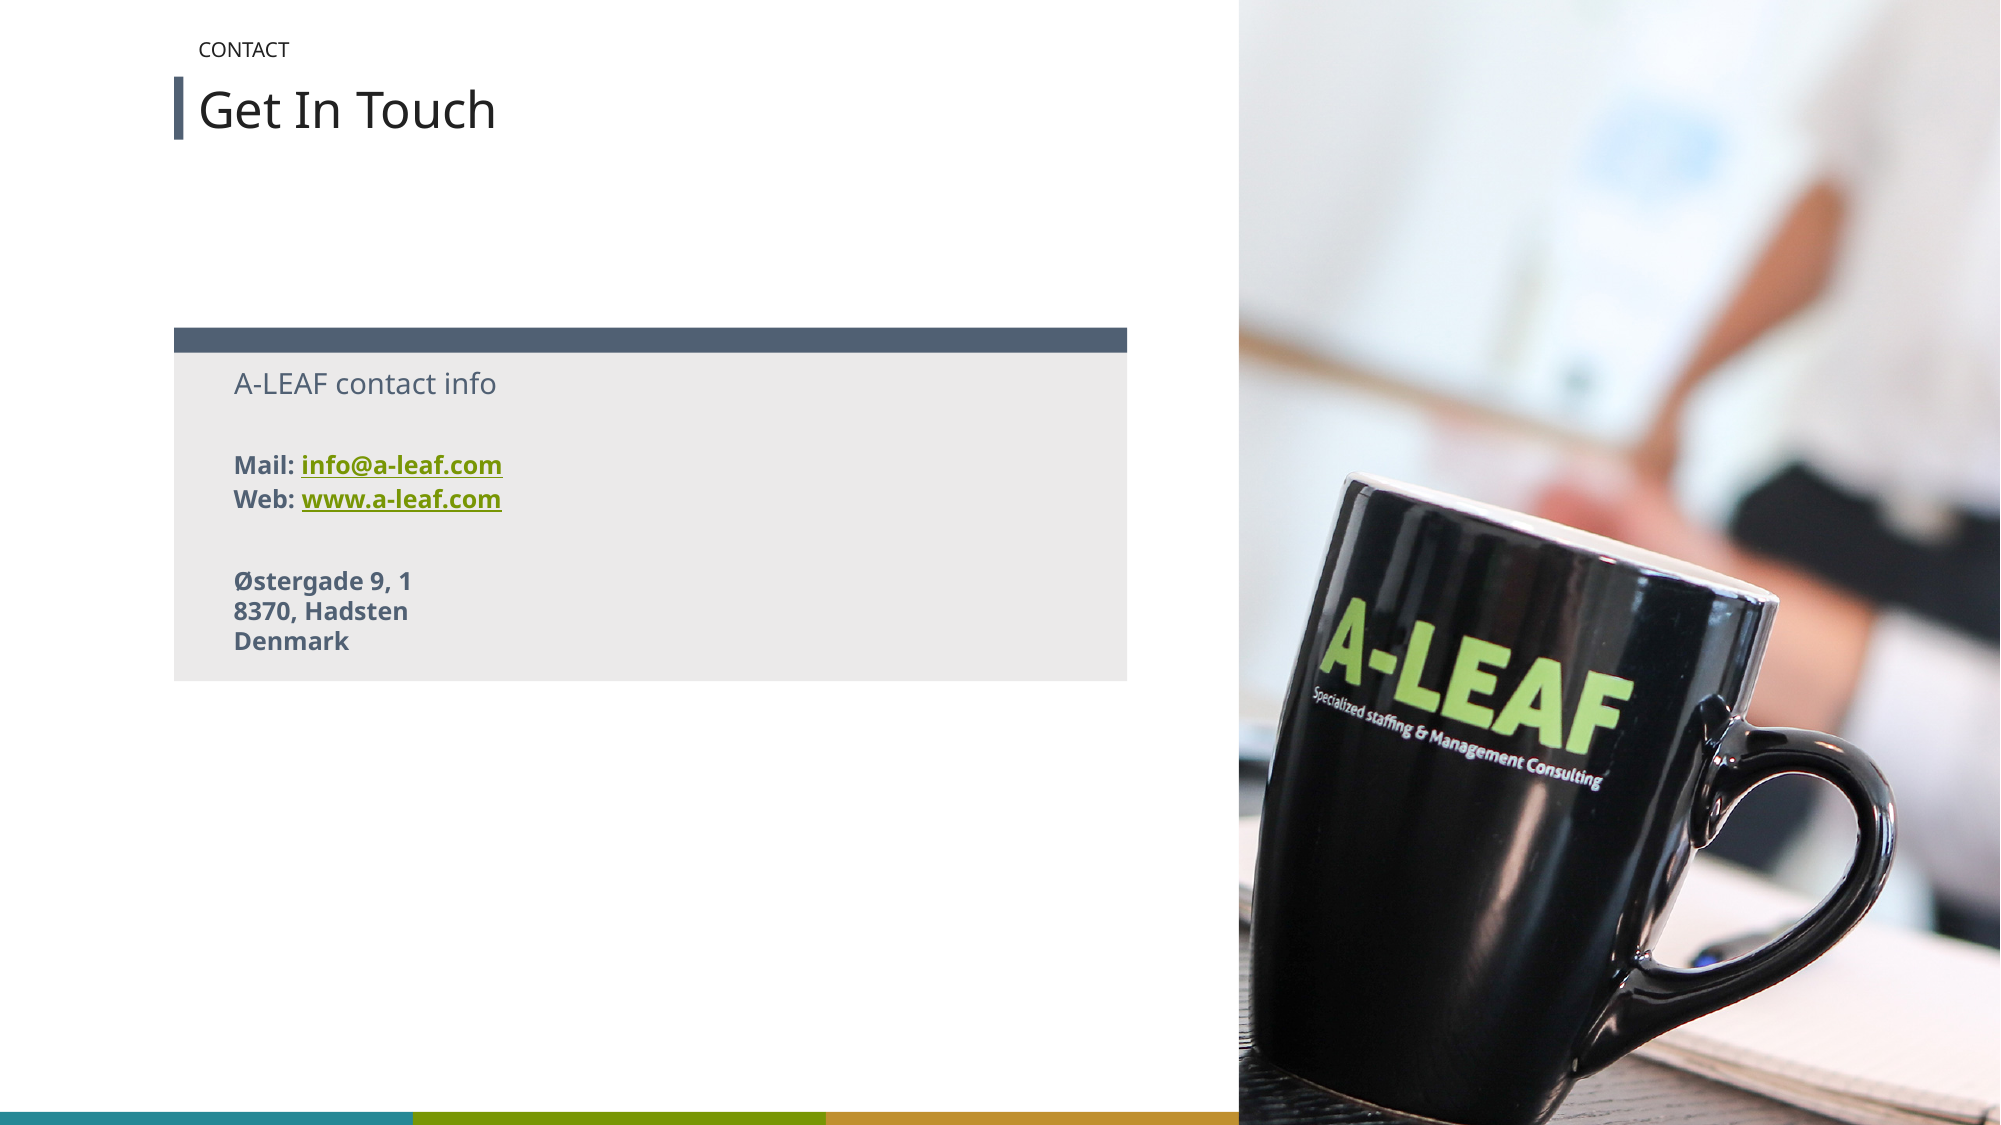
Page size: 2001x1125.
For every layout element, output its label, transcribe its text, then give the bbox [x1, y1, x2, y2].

picture [1238, 0, 2000, 1125]
text_box Mail: info@a-leaf.com Web: www.a-leaf.com [218, 442, 523, 525]
text_box Østergade 9, 1 8370, Hadsten Denmark [218, 558, 464, 663]
title Get In Touch [183, 76, 1238, 147]
text_box [173, 326, 1128, 354]
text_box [0, 1111, 1238, 1125]
text_box [173, 76, 184, 141]
text_box [173, 354, 1128, 682]
text_box A-LEAF contact info [219, 357, 616, 408]
text_box CONTACT [183, 32, 370, 70]
